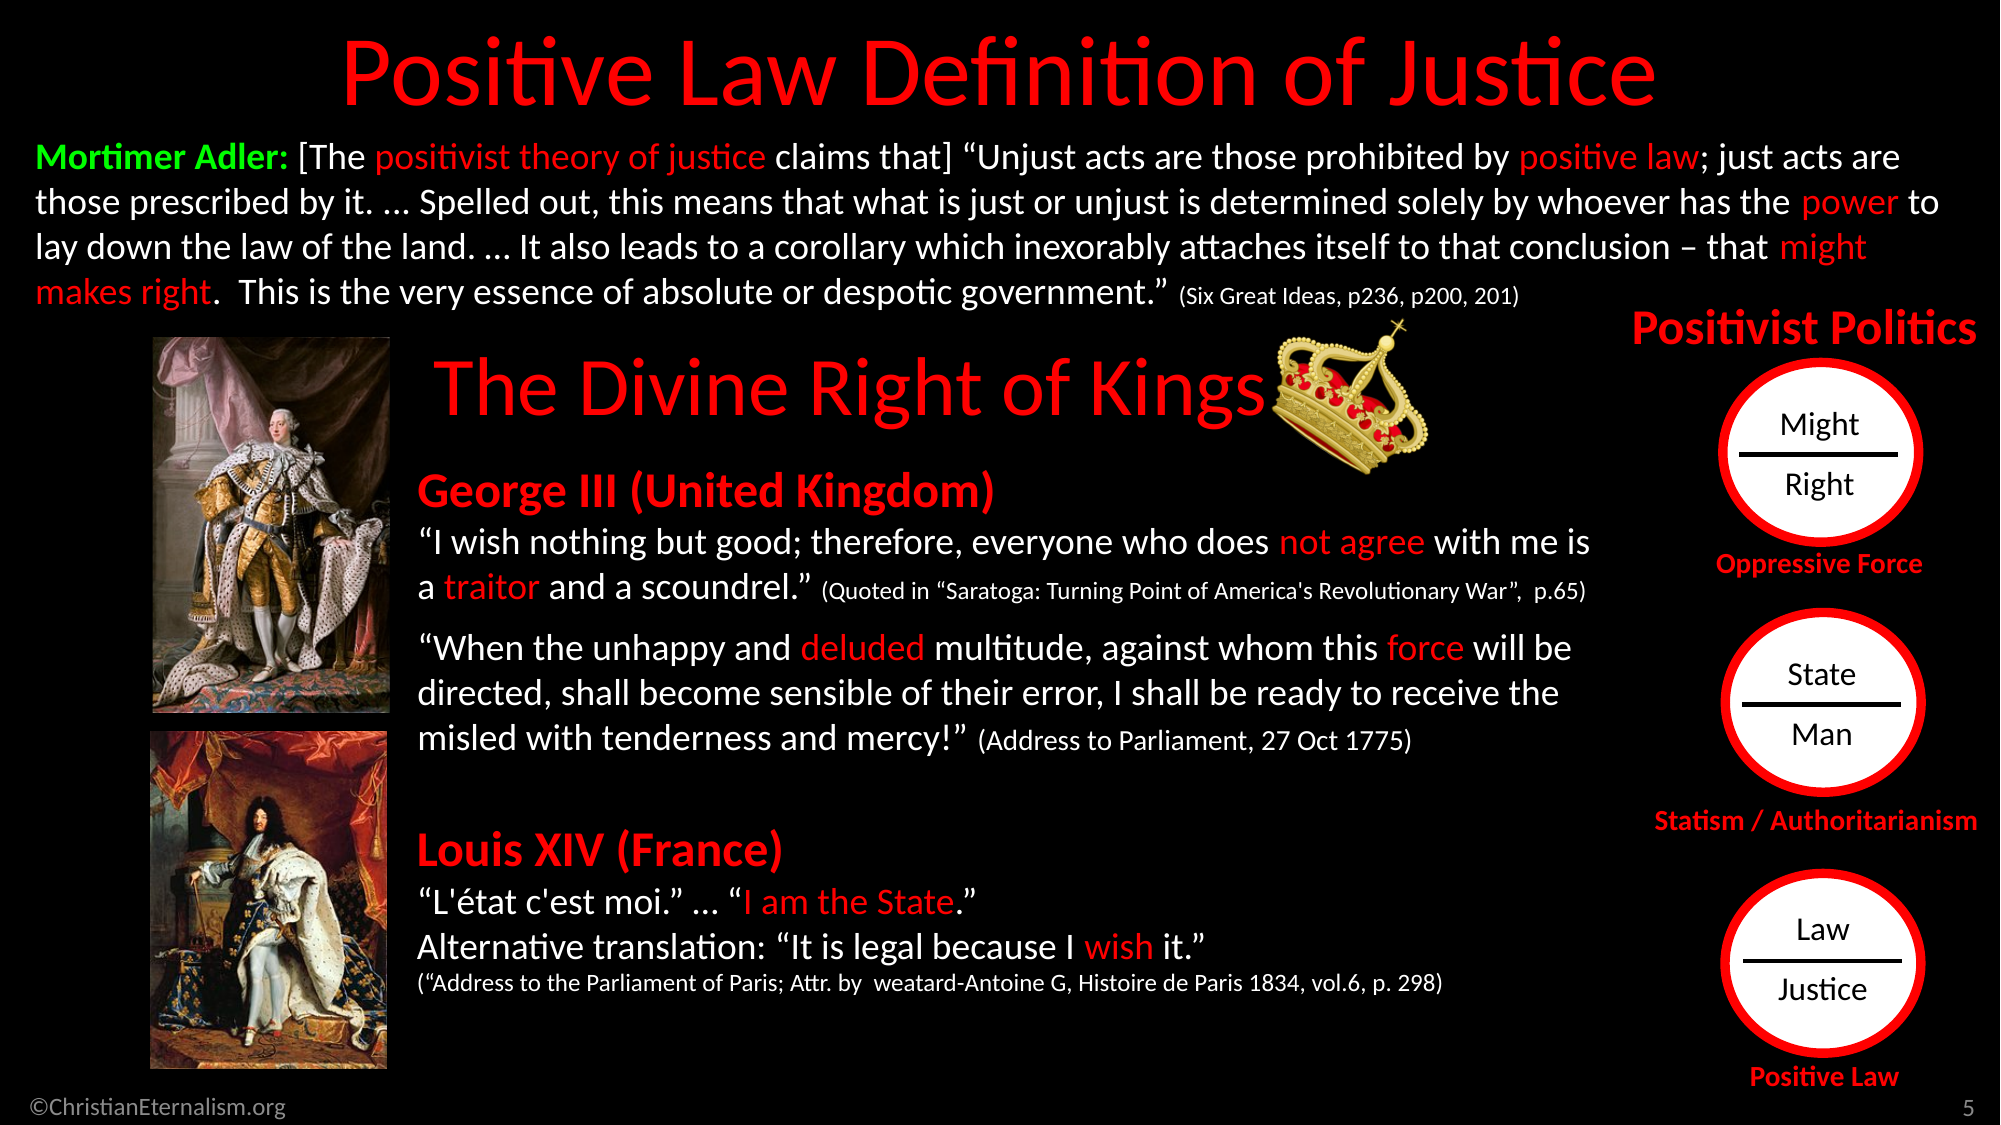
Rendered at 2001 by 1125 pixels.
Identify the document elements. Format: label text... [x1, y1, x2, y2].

text_box Louis XIV (France) “L'état c'est moi.” … “I am the State.” Alternative translation: “It is legal because I wish it.” (“Address to the Parliament of Paris; Attr. by weatard-Antoine G, Histoire de Paris 1834, vol.6, p. 298) [402, 809, 1499, 1004]
text_box “When the unhappy and deluded multitude, against whom this force will be directed, shall become sensible of their error, I shall be ready to receive the misled with tenderness and mercy!” (Address to Parliament, 27 Oct 1775) [402, 615, 1625, 765]
text_box Positivist Politics [1612, 287, 1997, 363]
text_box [1722, 362, 1919, 543]
text_box Law Justice [1763, 970, 1883, 1015]
picture [149, 731, 388, 1069]
slide_number 5 [1937, 1087, 2000, 1125]
text_box Mortimer Adler: [The positivist theory of justice claims that] “Unjust acts are those prohibited by positive law; just acts are those prescribed by it. ... Spelled out, this means that what is just or unjust is determined solely by whoever has the power to lay down the law of the land. … It also leads to a corollary which inexorably attaches itself to that conclusion – that might makes right. This is the very essence of absolute or despotic government.” (Six Great Ideas, p236, p200, 201) [20, 124, 1969, 320]
text_box The Divine Right of Kings [419, 324, 1260, 440]
picture [1265, 301, 1484, 465]
text_box Positive Law Definition of Justice [0, 0, 2000, 134]
text_box Oppressive Force [1689, 537, 1950, 587]
text_box Positive Law [1732, 1049, 1917, 1100]
text_box Statism / Authoritarianism [1637, 793, 1996, 844]
footer ©ChristianEternalism.org [2, 1087, 313, 1125]
text_box George III (United Kingdom) “I wish nothing but good; therefore, everyone who does not agree with me is a traitor and a scoundrel.” (Quoted in “Saratoga: Turning Point of America's Revolutionary War”, p.65) [402, 449, 1612, 615]
text_box [1725, 873, 1921, 1049]
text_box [152, 337, 390, 713]
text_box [1725, 612, 1922, 793]
text_box Law Justice [1763, 899, 1883, 959]
